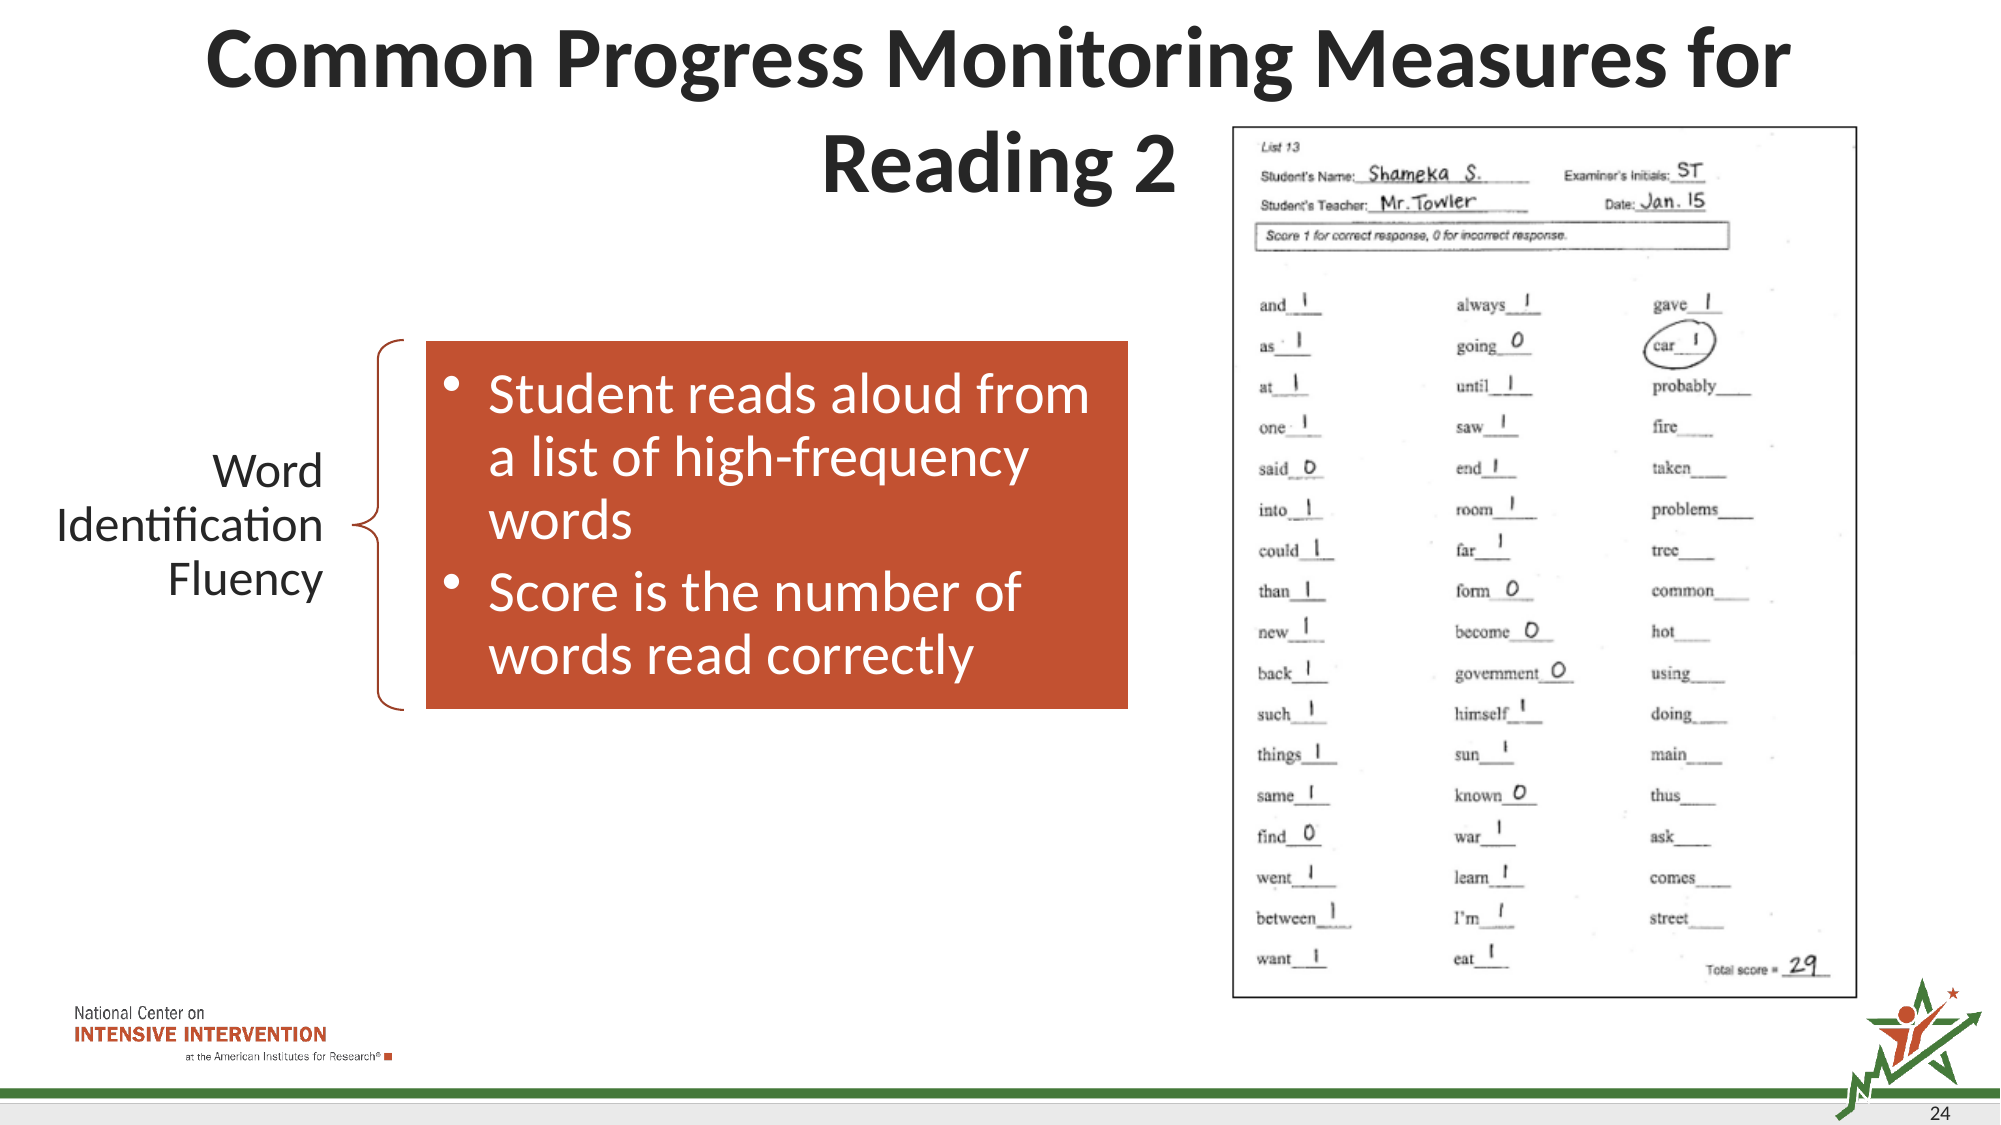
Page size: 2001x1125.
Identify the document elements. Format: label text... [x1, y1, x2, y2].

slide_number 24 [1925, 1099, 1951, 1125]
title Common Progress Monitoring Measures for Reading 2 [75, 0, 1925, 210]
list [26, 339, 1129, 710]
picture [0, 0, 2000, 1125]
